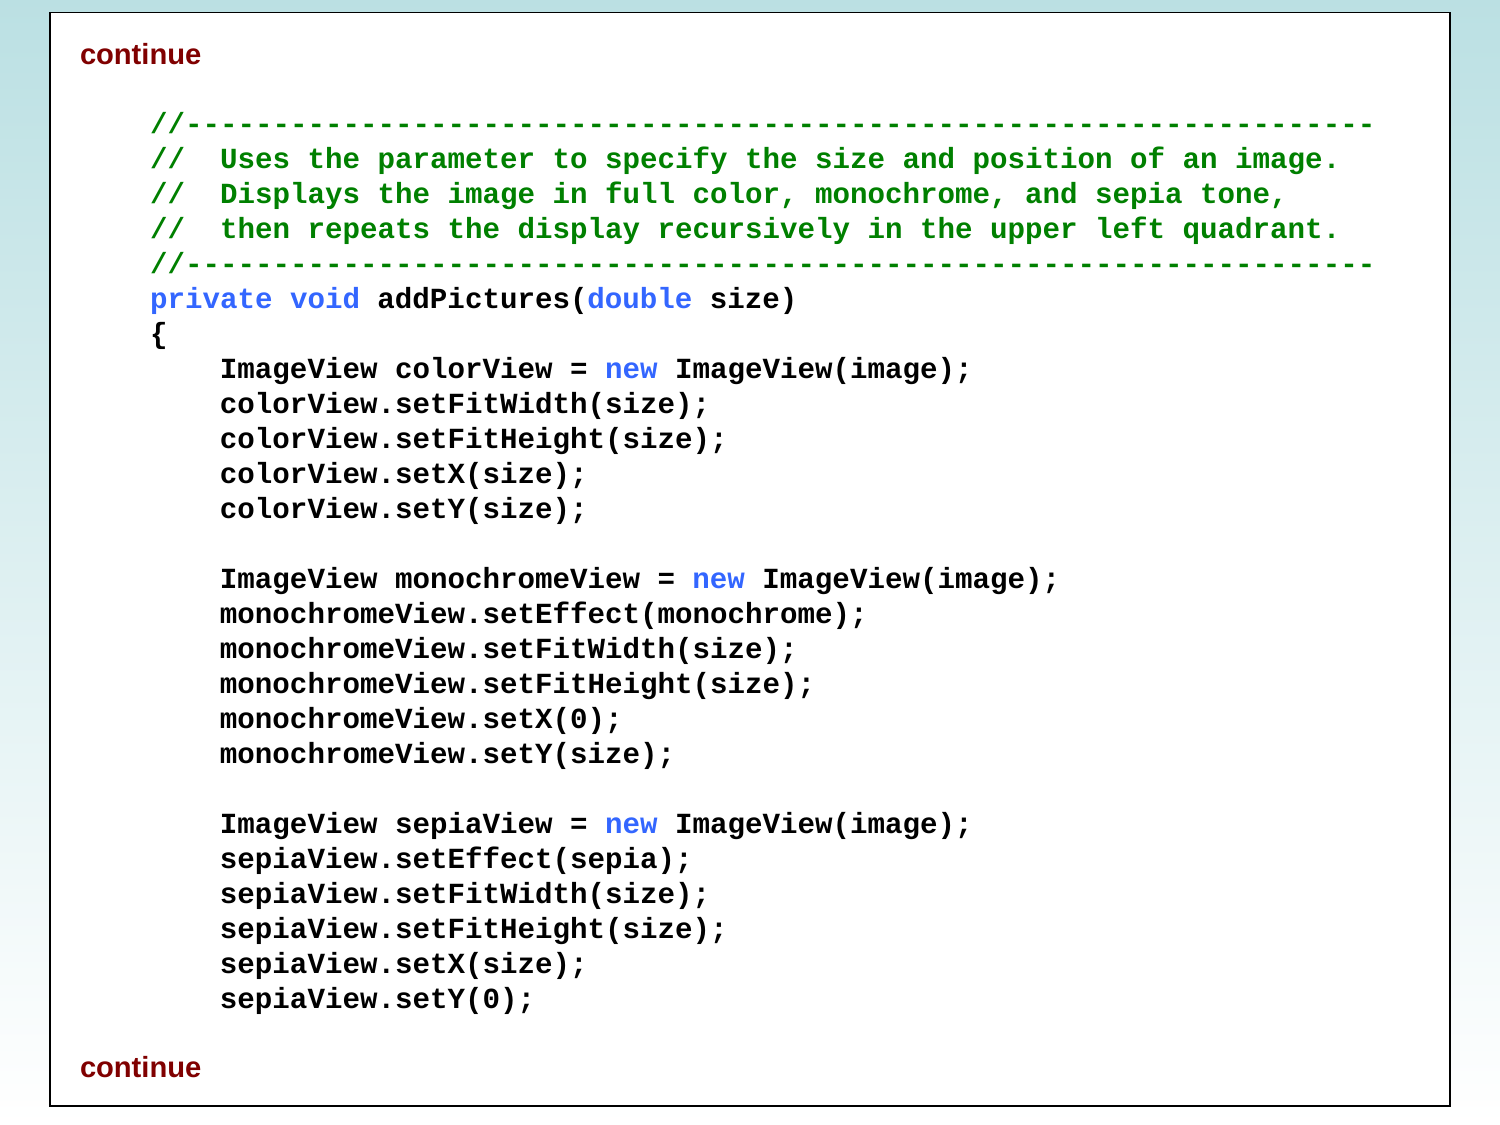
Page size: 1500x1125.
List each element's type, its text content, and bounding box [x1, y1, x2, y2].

footer Copyright © 2017 Pearson Education, Inc. [549, 1062, 1463, 1114]
text_box continue //-------------------------------------------------------------------- // Uses the parameter to specify the size and position of an image. // Displays the image in full color, monochrome, and sepia tone, // then repeats the display recursively in the upper left quadrant. //-------------------------------------------------------------------- private void addPictures(double size) { ImageView colorView = new ImageView(image); colorView.setFitWidth(size); colorView.setFitHeight(size); colorView.setX(size); colorView.setY(size); ImageView monochromeView = new ImageView(image); monochromeView.setEffect(monochrome); monochromeView.setFitWidth(size); monochromeView.setFitHeight(size); monochromeView.setX(0); monochromeView.setY(size); ImageView sepiaView = new ImageView(image); sepiaView.setEffect(sepia); sepiaView.setFitWidth(size); sepiaView.setFitHeight(size); sepiaView.setX(size); sepiaView.setY(0); continue [50, 12, 1450, 1107]
